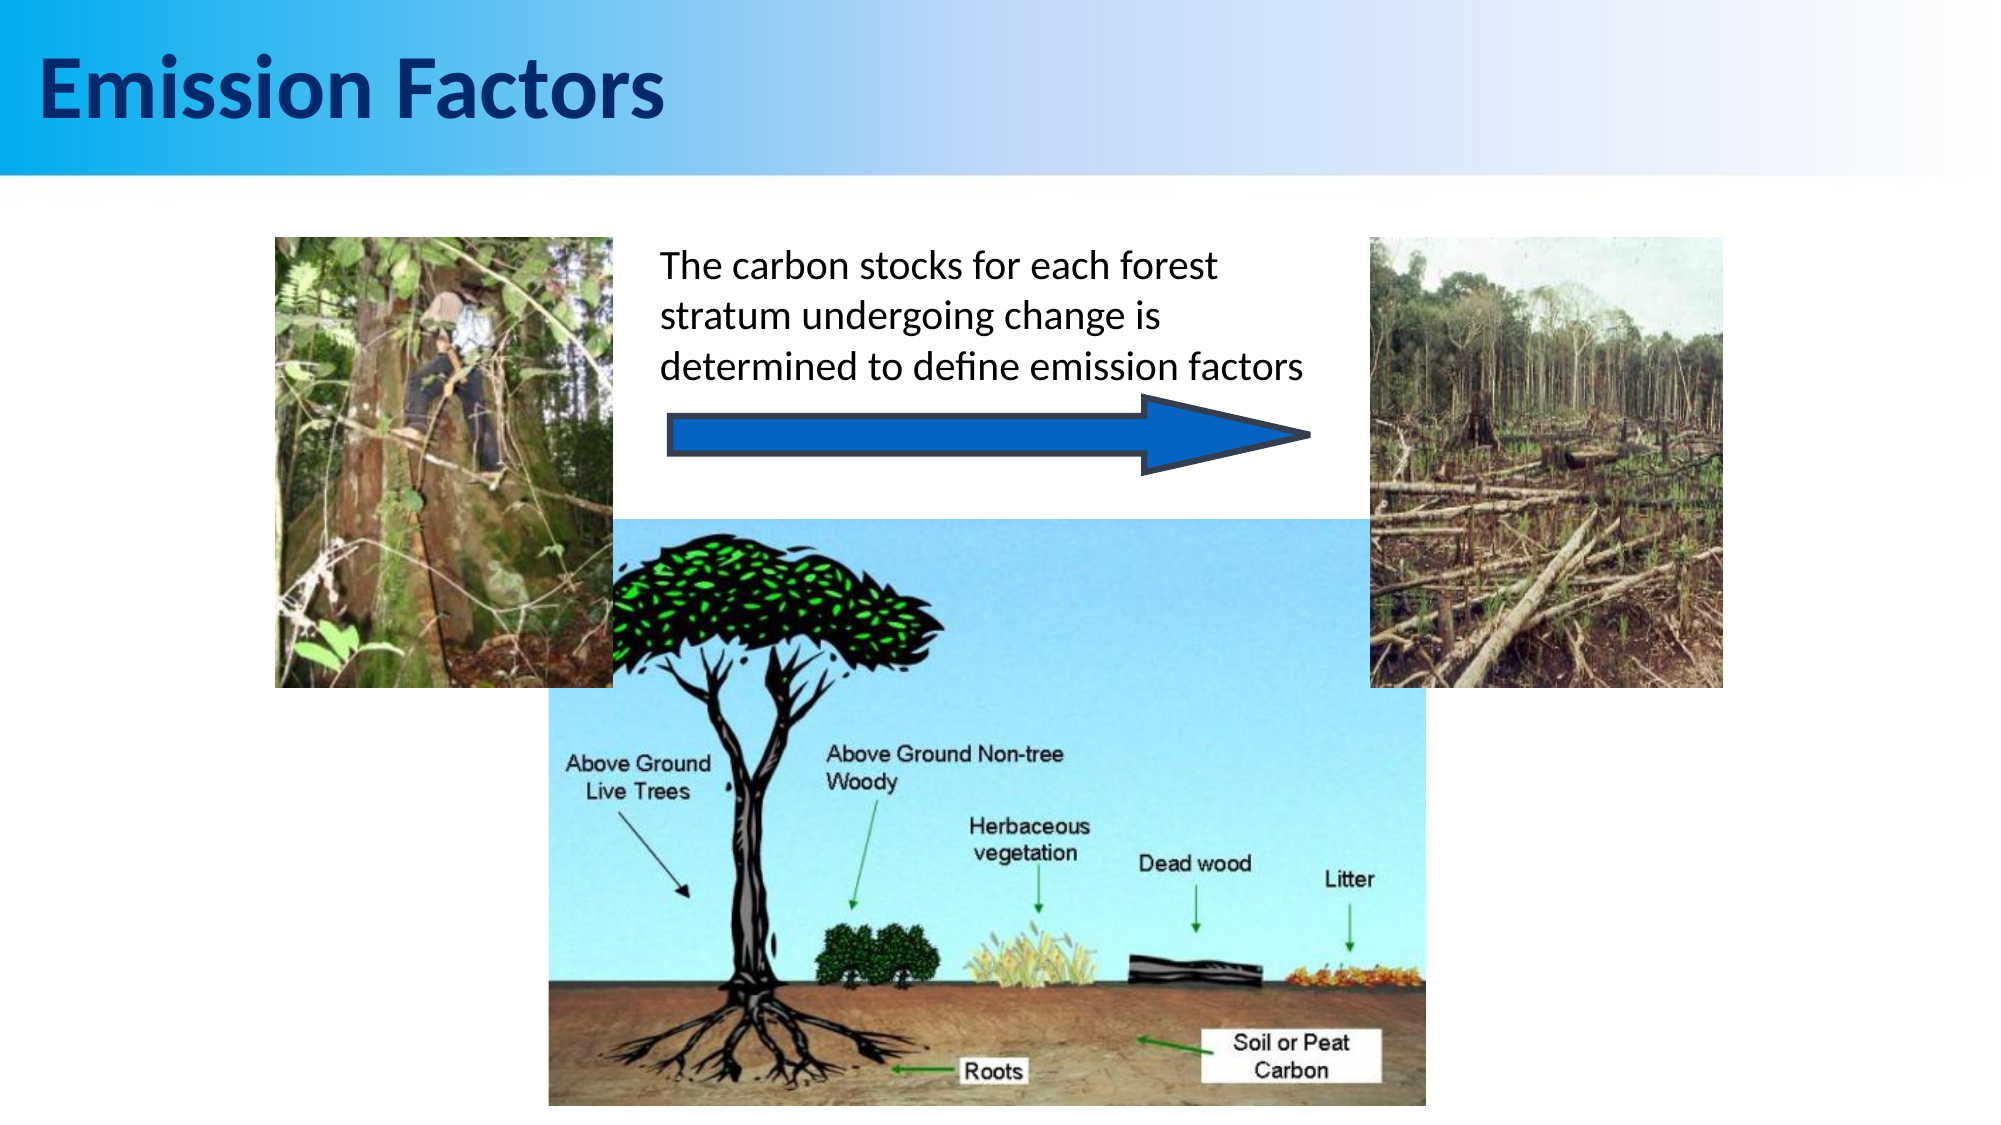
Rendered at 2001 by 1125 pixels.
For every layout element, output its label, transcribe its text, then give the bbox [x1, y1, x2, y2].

title Emission Factors [23, 0, 1973, 178]
text_box [670, 397, 1310, 473]
picture [0, 0, 2000, 1125]
text_box The carbon stocks for each forest stratum undergoing change is determined to define emission factors [645, 230, 1333, 519]
